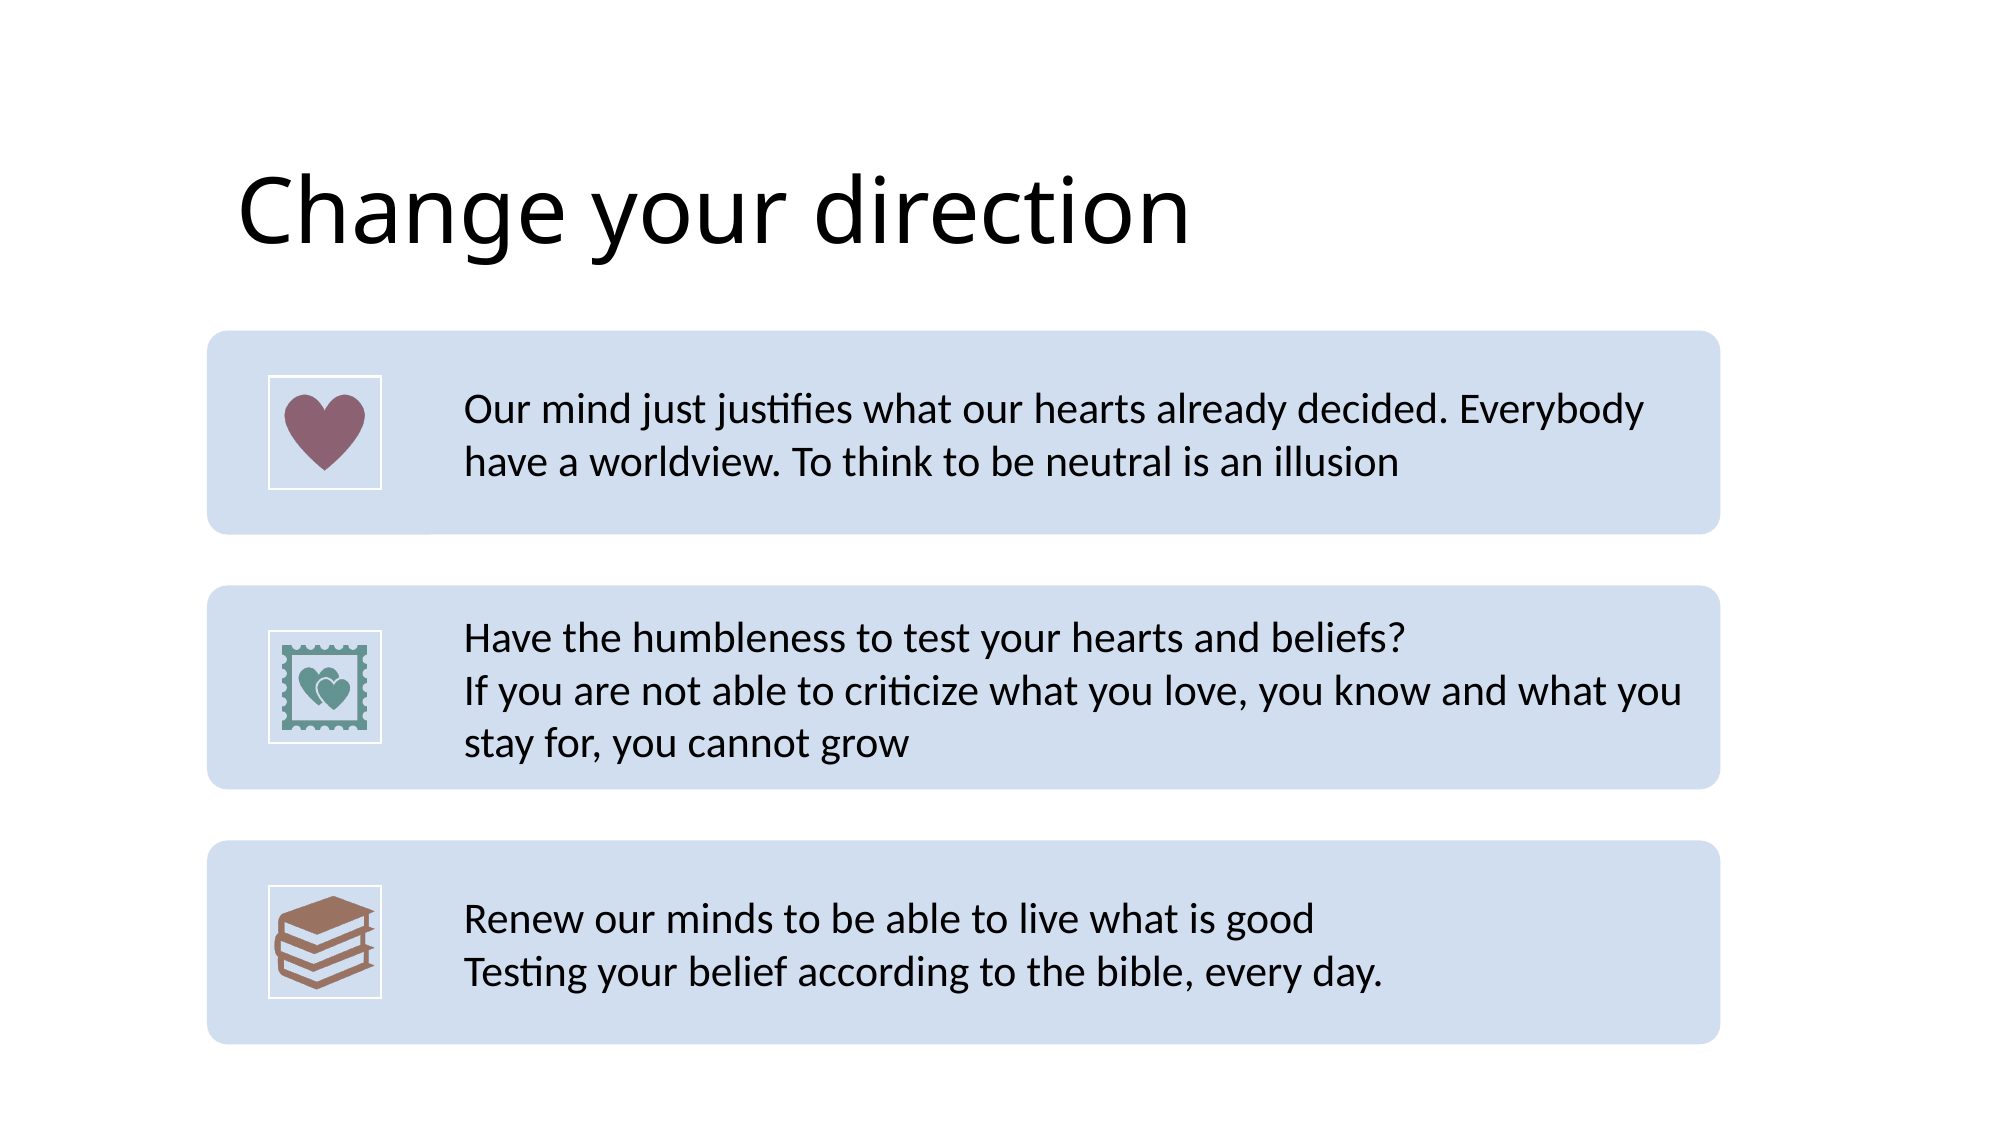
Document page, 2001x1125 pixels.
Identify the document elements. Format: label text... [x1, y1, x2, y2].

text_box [206, 330, 1721, 1045]
title Change your direction [221, 56, 1812, 274]
